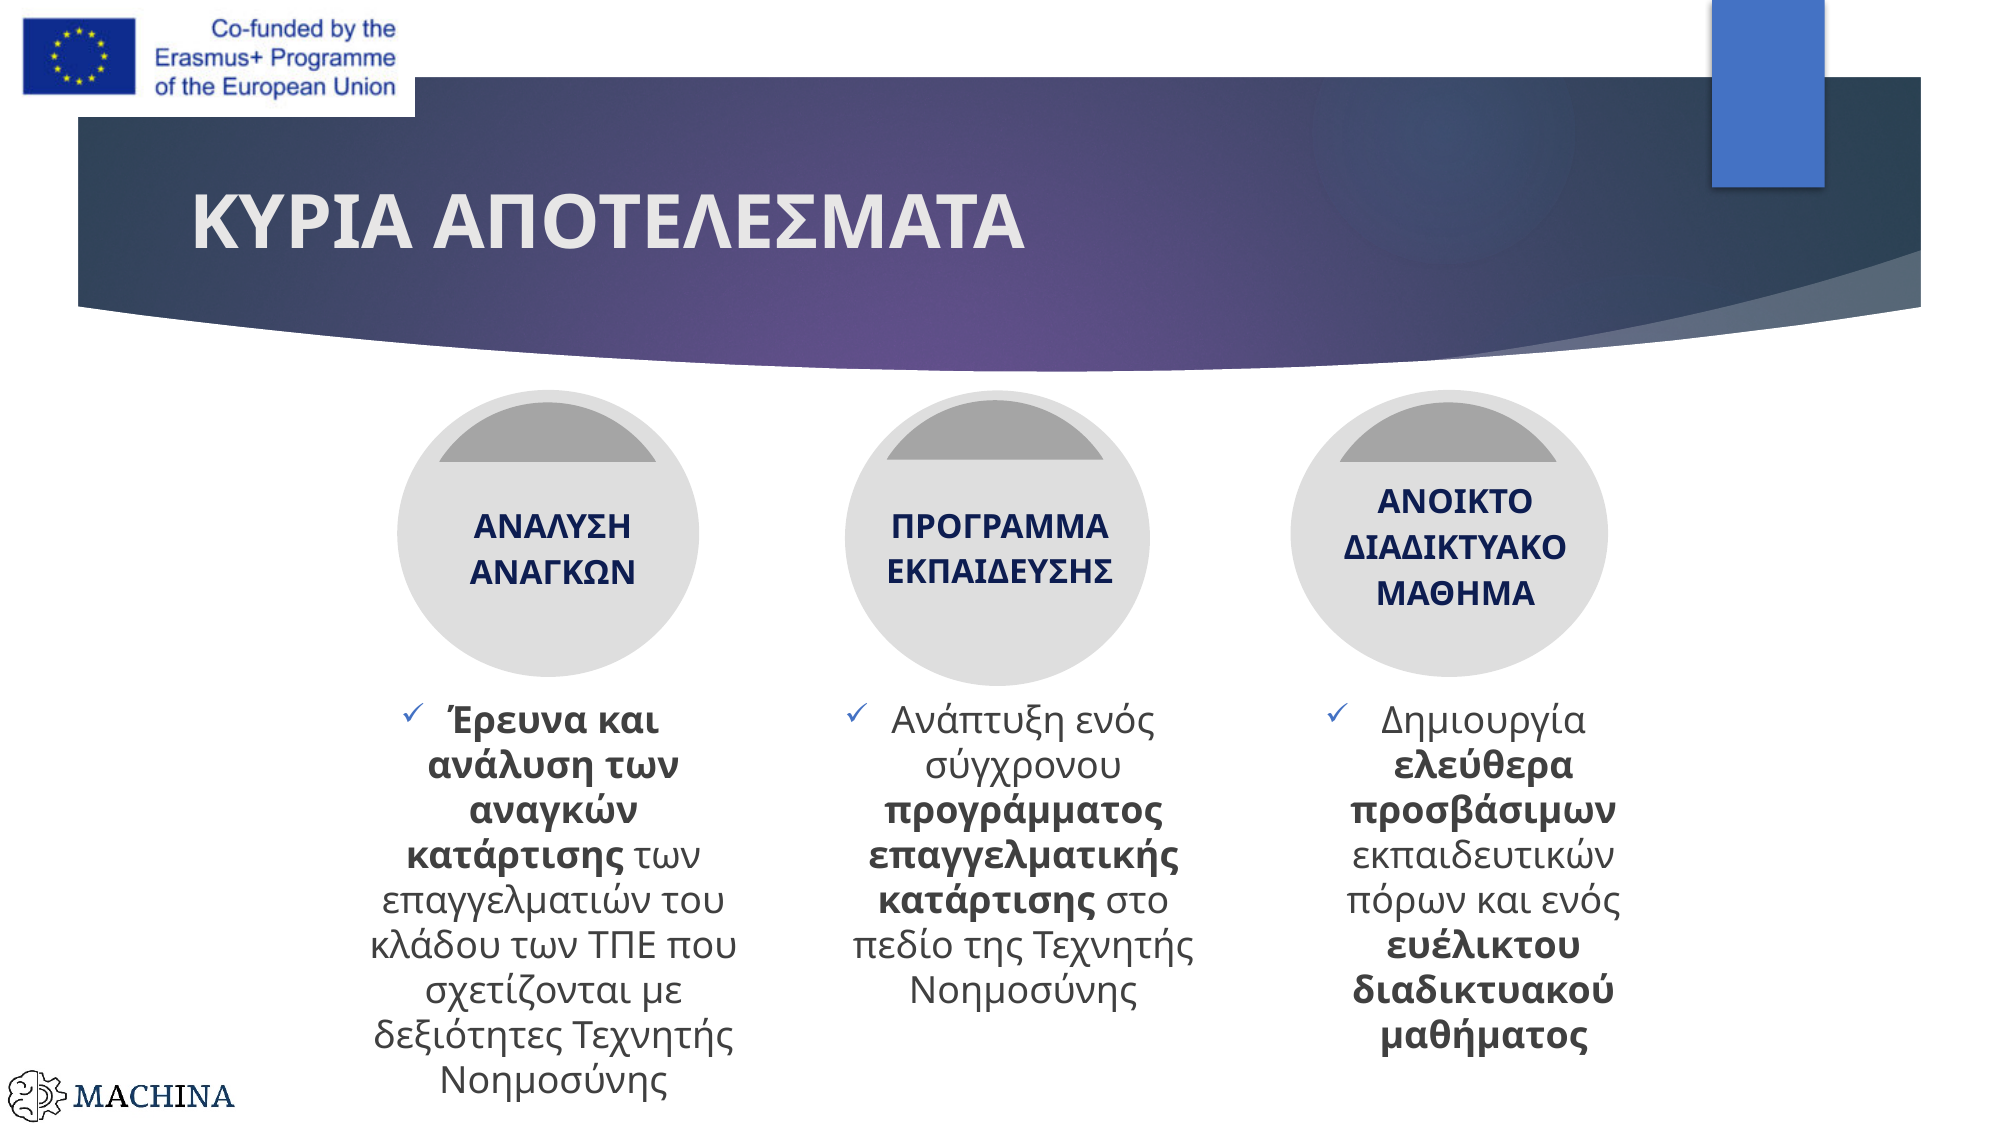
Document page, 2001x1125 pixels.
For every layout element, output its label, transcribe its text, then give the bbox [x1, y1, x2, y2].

picture [0, 1062, 237, 1125]
list Ανάπτυξη ενός σύγχρονου προγράμματος επαγγελματικής κατάρτισης στο πεδίο της Τεχνητής Νοημοσύνης [787, 696, 1213, 984]
text_box ΚΥΡΙΑ ΑΠΟΤΕΛΕΣΜΑΤΑ [189, 147, 1627, 264]
list Έρευνα και ανάλυση των αναγκών κατάρτισης των επαγγελματιών του κλάδου των ΤΠΕ που σχετίζονται με δεξιότητες Τεχνητής Νοημοσύνης [317, 696, 743, 1056]
list ΑΝΟΙΚΤΟ ΔΙΑΔΙΚΤΥΑΚΟ ΜΑΘΗΜΑ [1274, 400, 1637, 626]
list ΑΝΑΛΥΣΗ ΑΝΑΓΚΩΝ [467, 504, 639, 586]
list ΠΡΟΓΡΑΜΜΑ ΕΚΠΑΙΔΕΥΣΗΣ [846, 504, 1154, 586]
picture [0, 0, 416, 117]
list Δημιουργία ελεύθερα προσβάσιμων εκπαιδευτικών πόρων και ενός ευέλικτου διαδικτυακού μαθήματος [1243, 696, 1668, 1033]
